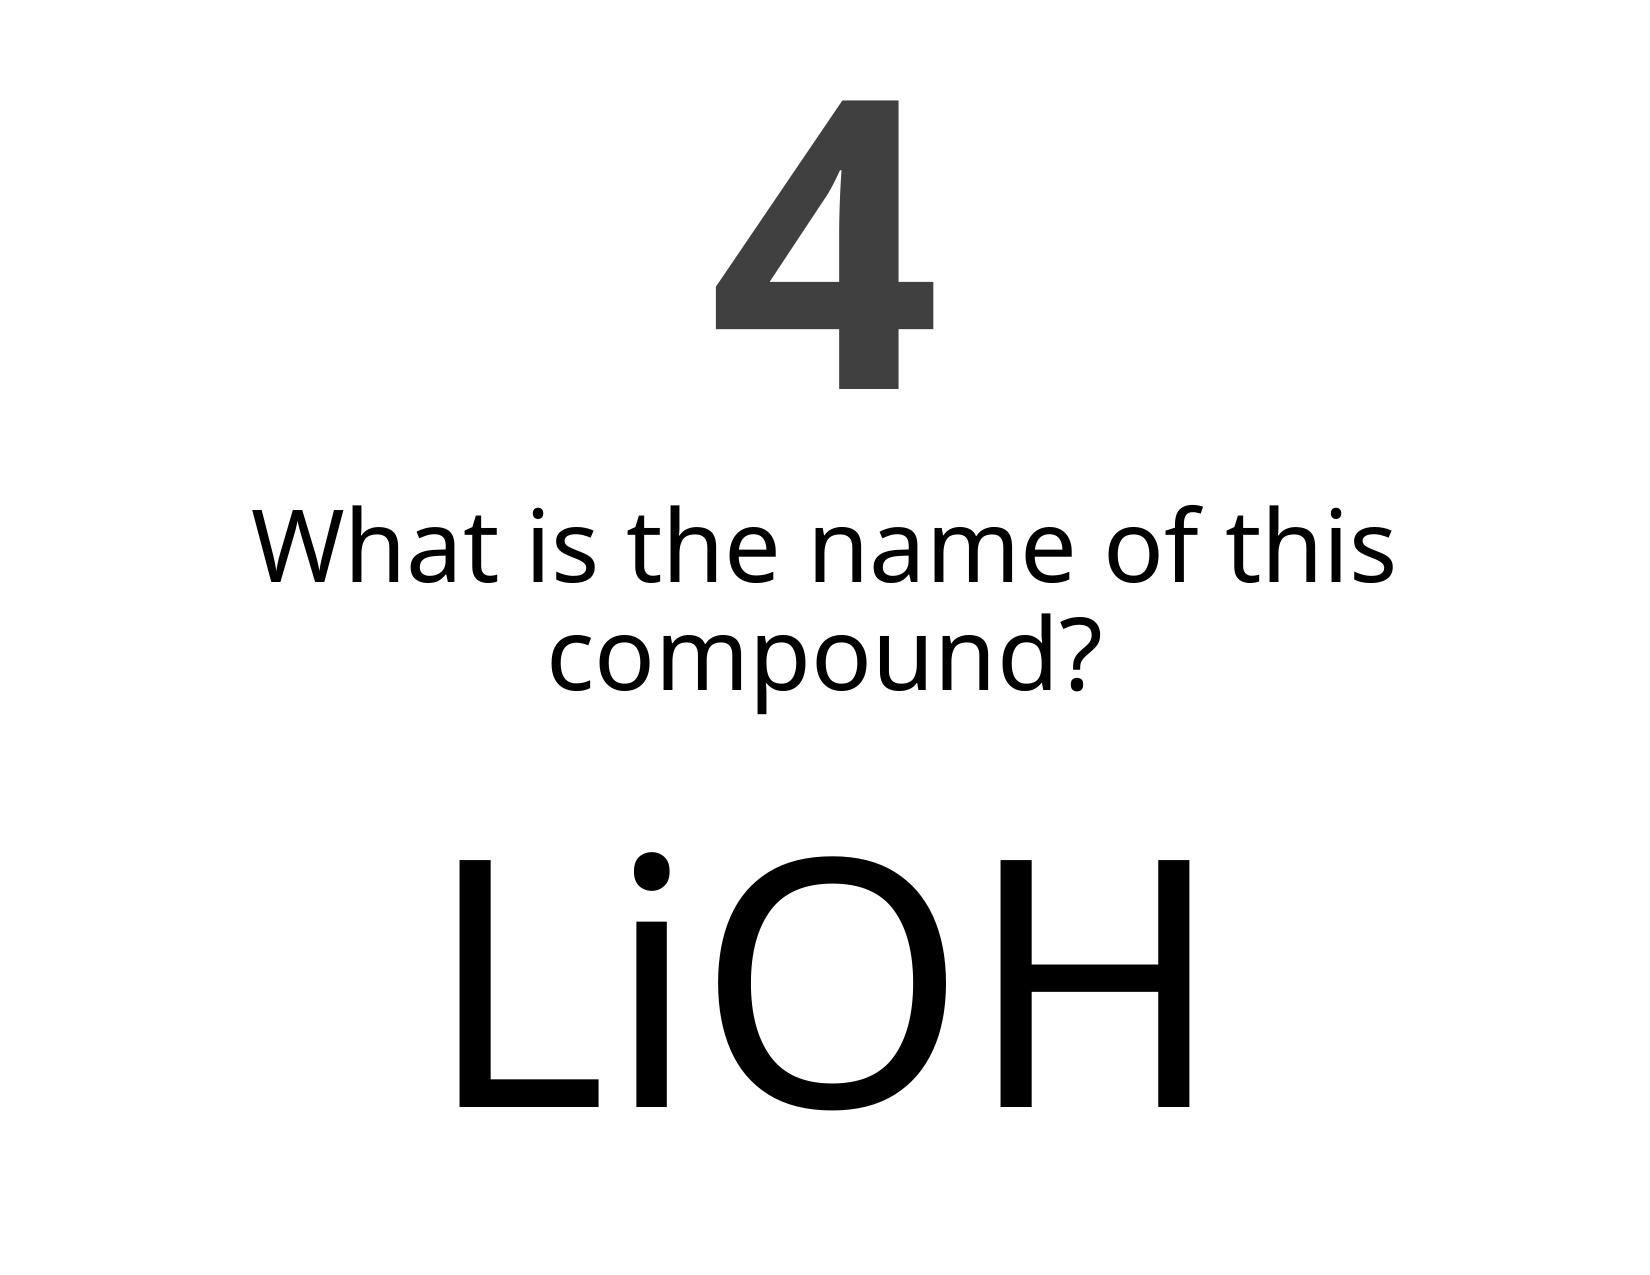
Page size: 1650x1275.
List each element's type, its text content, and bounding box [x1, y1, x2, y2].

title LiOH [0, 765, 1650, 1226]
text_box 4 [0, 34, 1650, 482]
text_box What is the name of this compound? [85, 373, 1565, 834]
